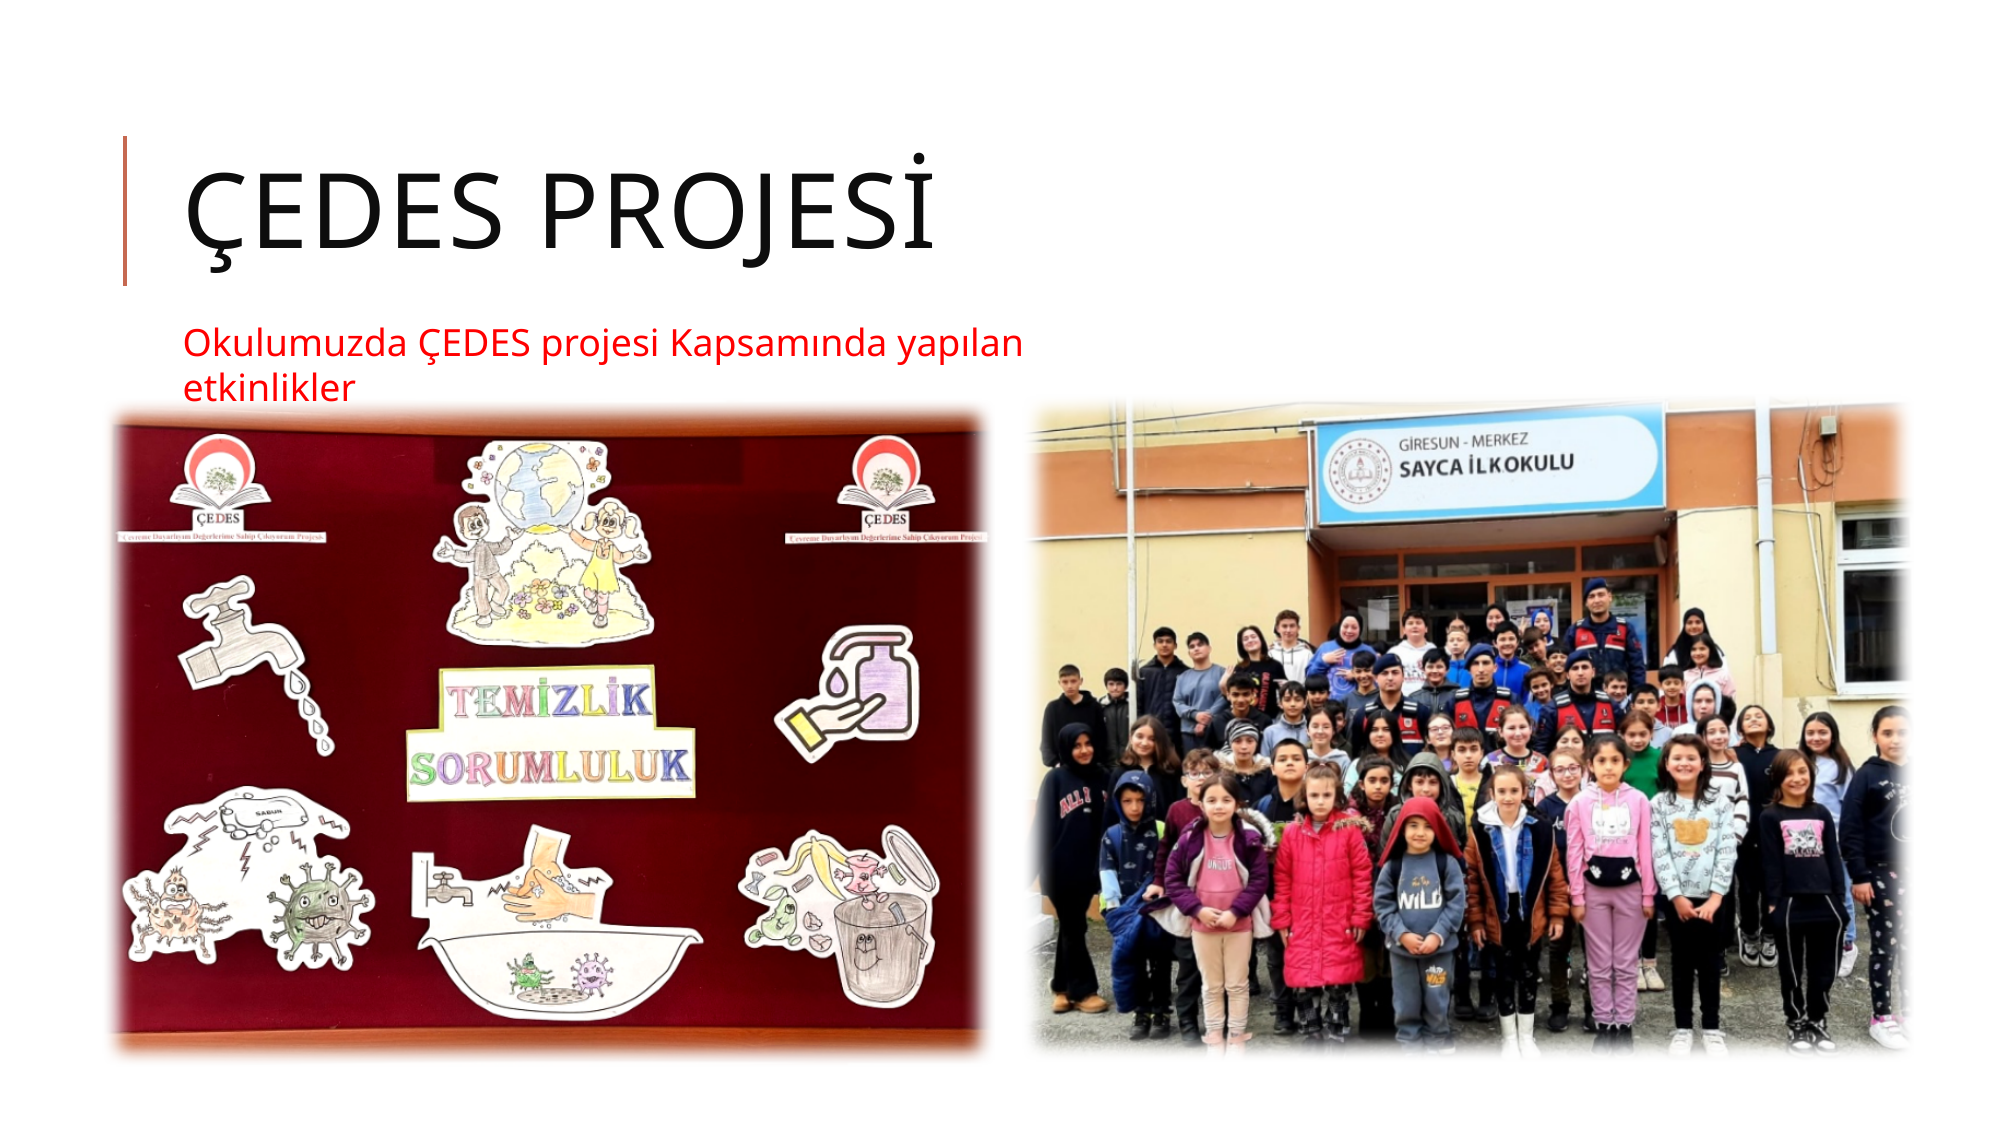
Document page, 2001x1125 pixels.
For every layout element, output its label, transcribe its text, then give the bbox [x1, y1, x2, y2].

text_box Okulumuzda ÇEDES projesi Kapsamında yapılan etkinlikler [167, 311, 1169, 417]
picture [102, 397, 995, 1067]
title ÇEDES PROJESİ [168, 96, 1763, 342]
picture [1021, 393, 1915, 1063]
